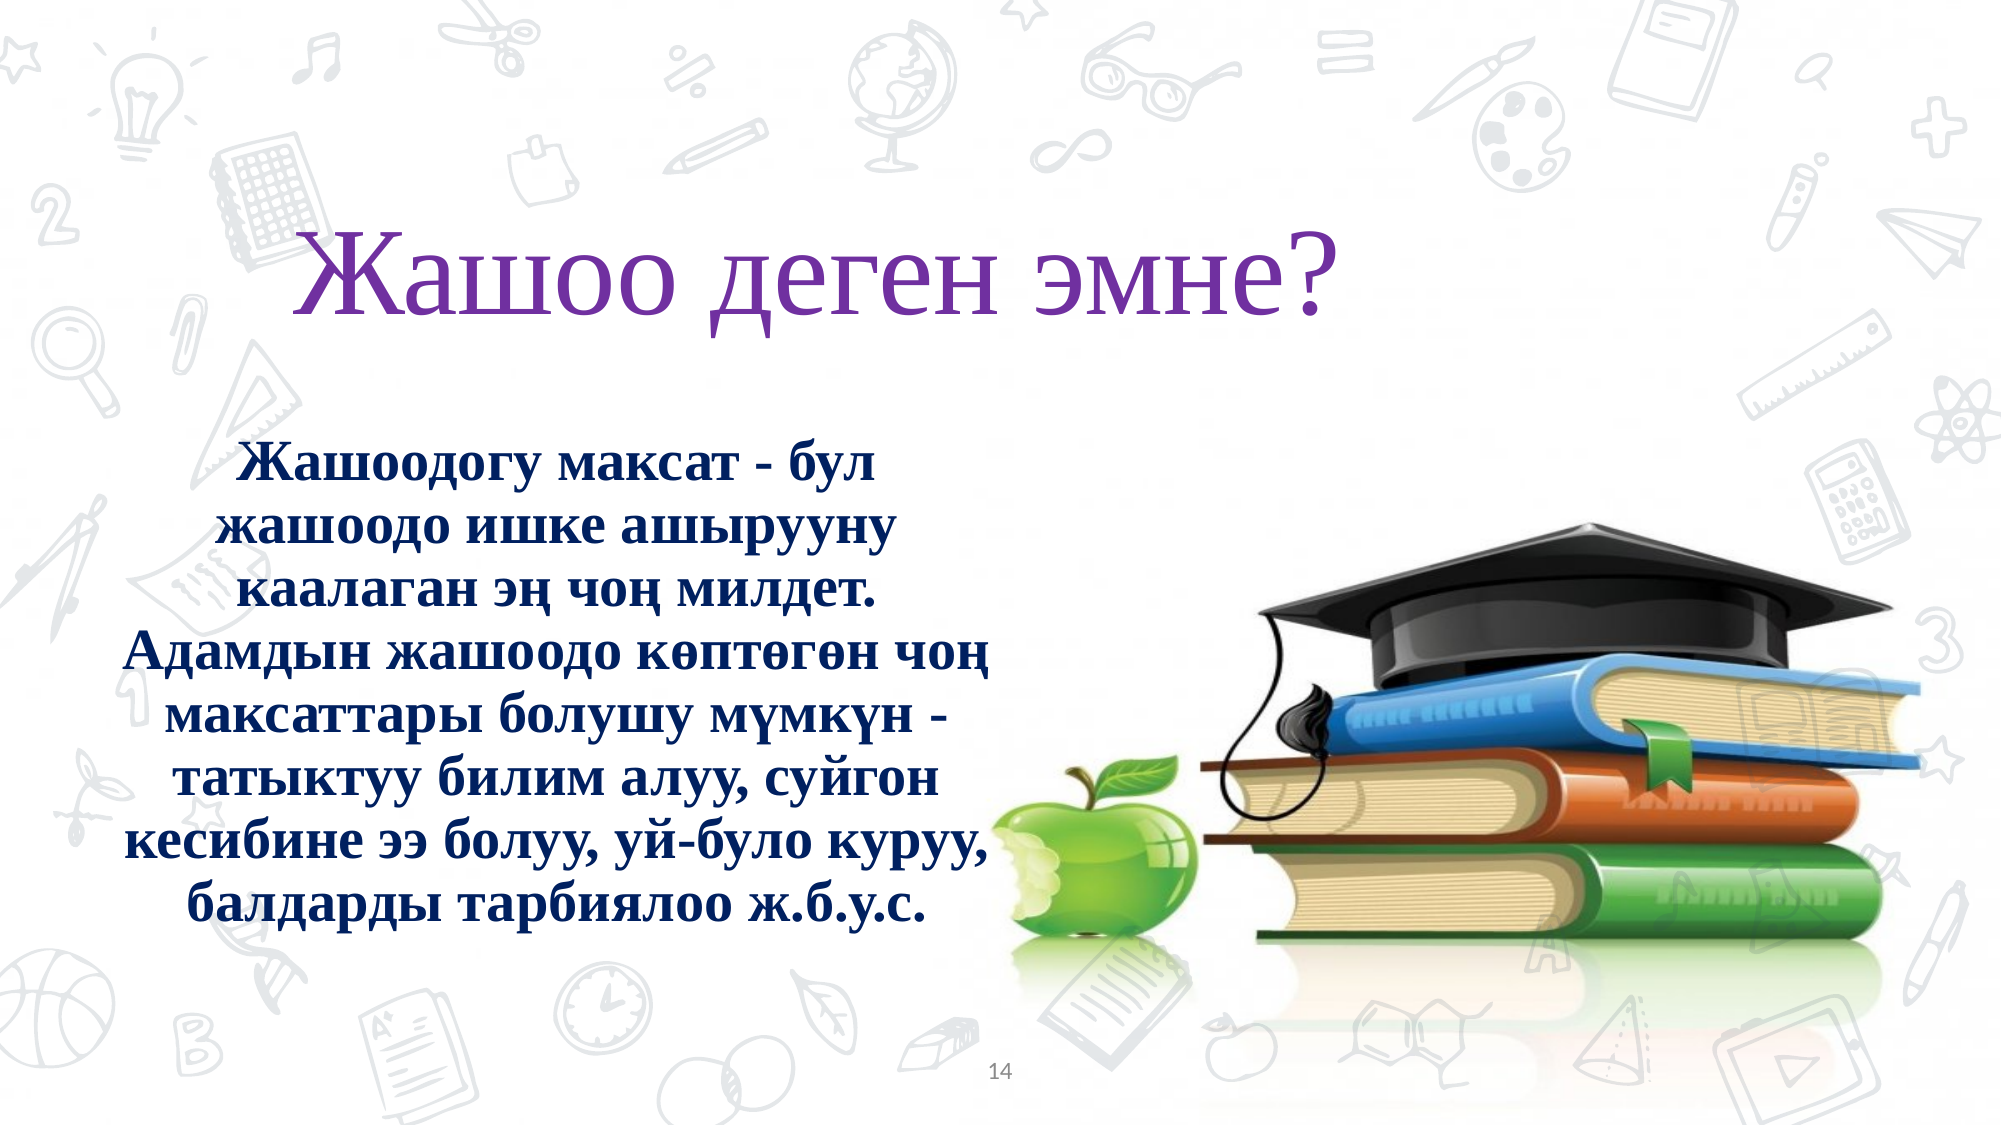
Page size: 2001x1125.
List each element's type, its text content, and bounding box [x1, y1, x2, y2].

text_box Жашоо деген эмне? [278, 182, 1444, 347]
subtitle Жашоодогу максат - бул жашоодо ишке ашырууну каалаган эң чоң милдет. Адамдын жашоодо көптөгөн чоң максаттары болушу мүмкүн - татыктуу билим алуу, суйгон кесибине ээ болуу, уй-було куруу, балдарды тарбиялоо ж.б.у.с. [113, 376, 1000, 788]
picture [0, 0, 2001, 1125]
slide_number 14 [939, 1038, 1060, 1100]
